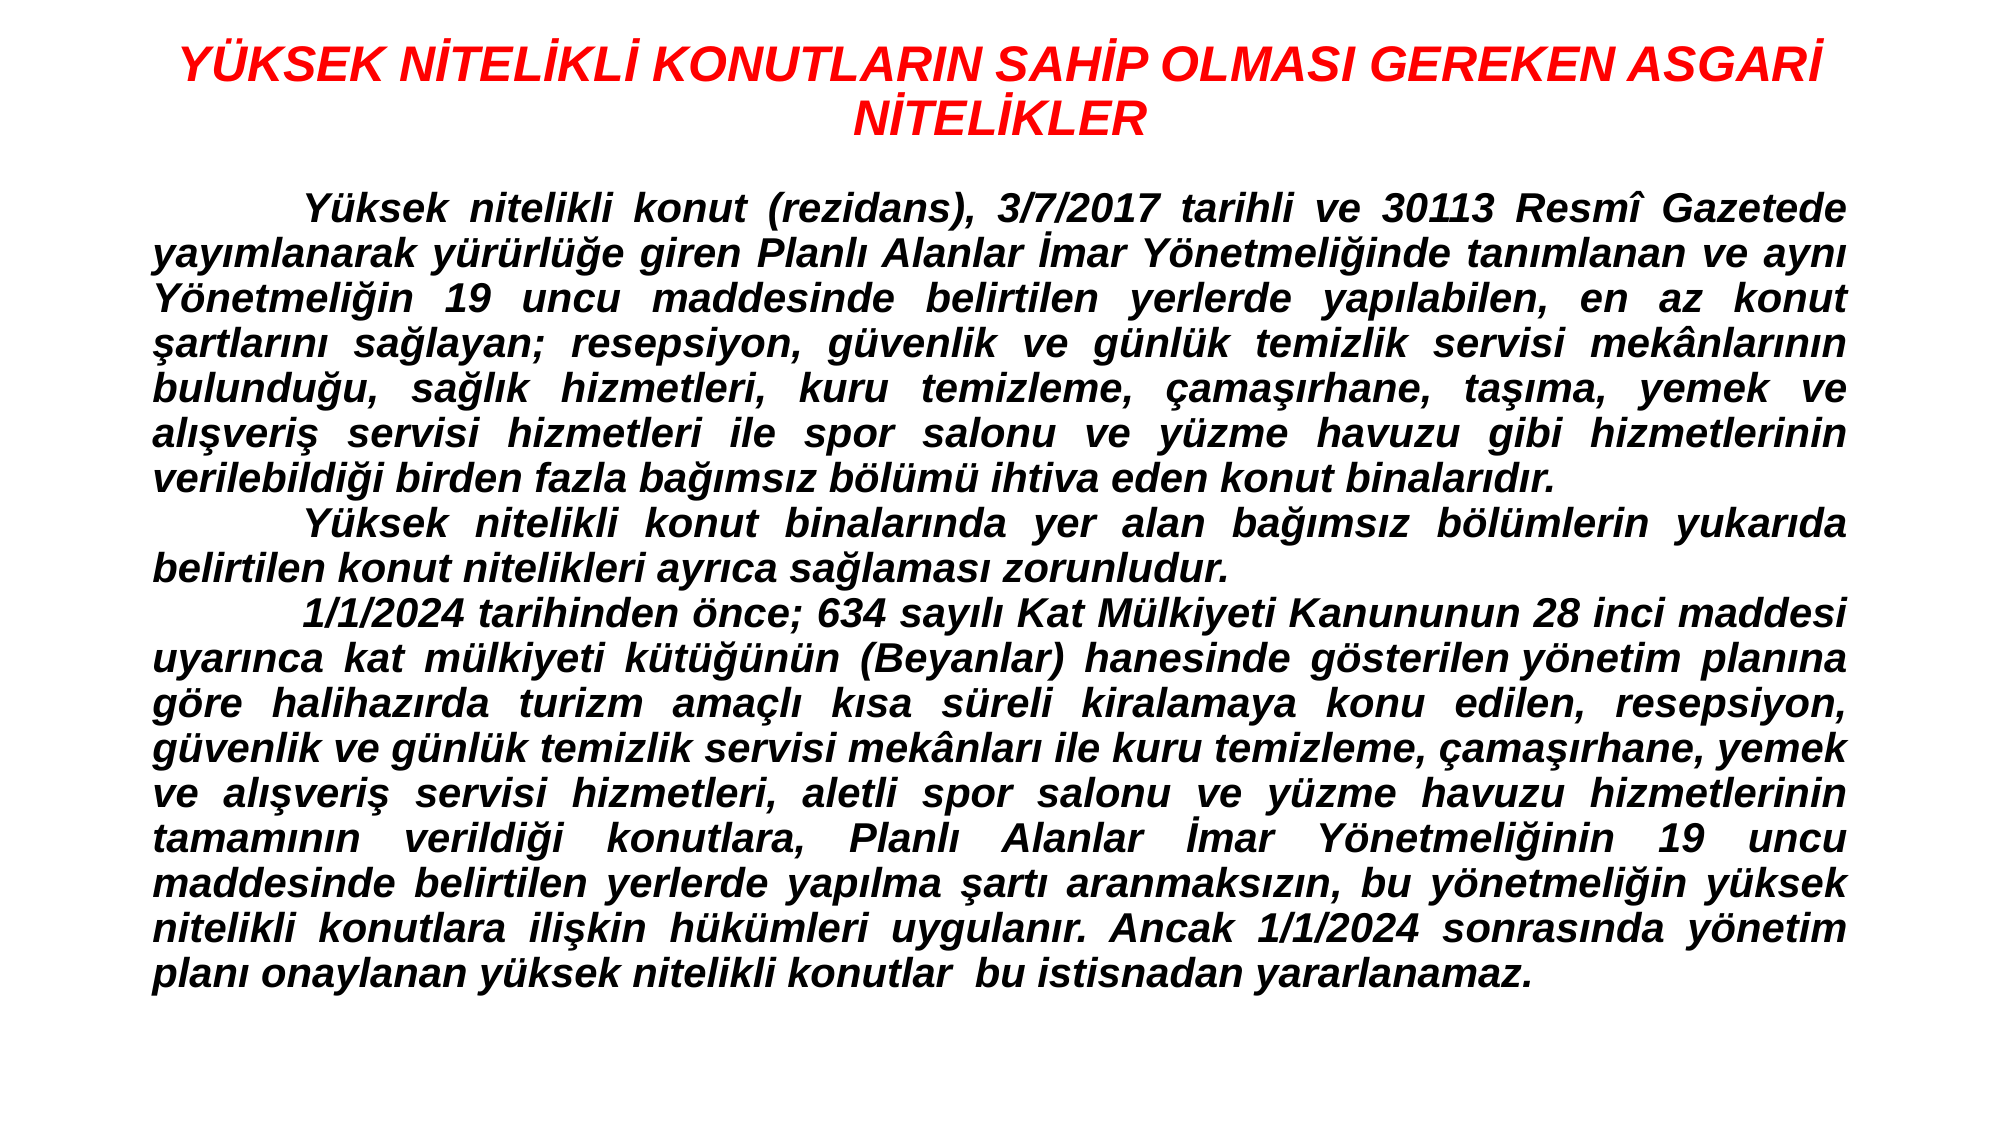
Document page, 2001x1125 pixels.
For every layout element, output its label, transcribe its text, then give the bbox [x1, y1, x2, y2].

text_box YÜKSEK NİTELİKLİ KONUTLARIN SAHİP OLMASI GEREKEN ASGARİ NİTELİKLER Yüksek nitelikli konut (rezidans), 3/7/2017 tarihli ve 30113 Resmî Gazetede yayımlanarak yürürlüğe giren Planlı Alanlar İmar Yönetmeliğinde tanımlanan ve aynı Yönetmeliğin 19 uncu maddesinde belirtilen yerlerde yapılabilen, en az konut şartlarını sağlayan; resepsiyon, güvenlik ve günlük temizlik servisi mekânlarının bulunduğu, sağlık hizmetleri, kuru temizleme, çamaşırhane, taşıma, yemek ve alışveriş servisi hizmetleri ile spor salonu ve yüzme havuzu gibi hizmetlerinin verilebildiği birden fazla bağımsız bölümü ihtiva eden konut binalarıdır. Yüksek nitelikli konut binalarında yer alan bağımsız bölümlerin yukarıda belirtilen konut nitelikleri ayrıca sağlaması zorunludur. 1/1/2024 tarihinden önce; 634 sayılı Kat Mülkiyeti Kanununun 28 inci maddesi uyarınca kat mülkiyeti kütüğünün (Beyanlar) hanesinde gösterilen yönetim planına göre halihazırda turizm amaçlı kısa süreli kiralamaya konu edilen, resepsiyon, güvenlik ve günlük temizlik servisi mekânları ile kuru temizleme, çamaşırhane, yemek ve alışveriş servisi hizmetleri, aletli spor salonu ve yüzme havuzu hizmetlerinin tamamının verildiği konutlara, Planlı Alanlar İmar Yönetmeliğinin 19 uncu maddesinde belirtilen yerlerde yapılma şartı aranmaksızın, bu yönetmeliğin yüksek nitelikli konutlara ilişkin hükümleri uygulanır. Ancak 1/1/2024 sonrasında yönetim planı onaylanan yüksek nitelikli konutlar bu istisnadan yararlanamaz. [137, 30, 1863, 1000]
